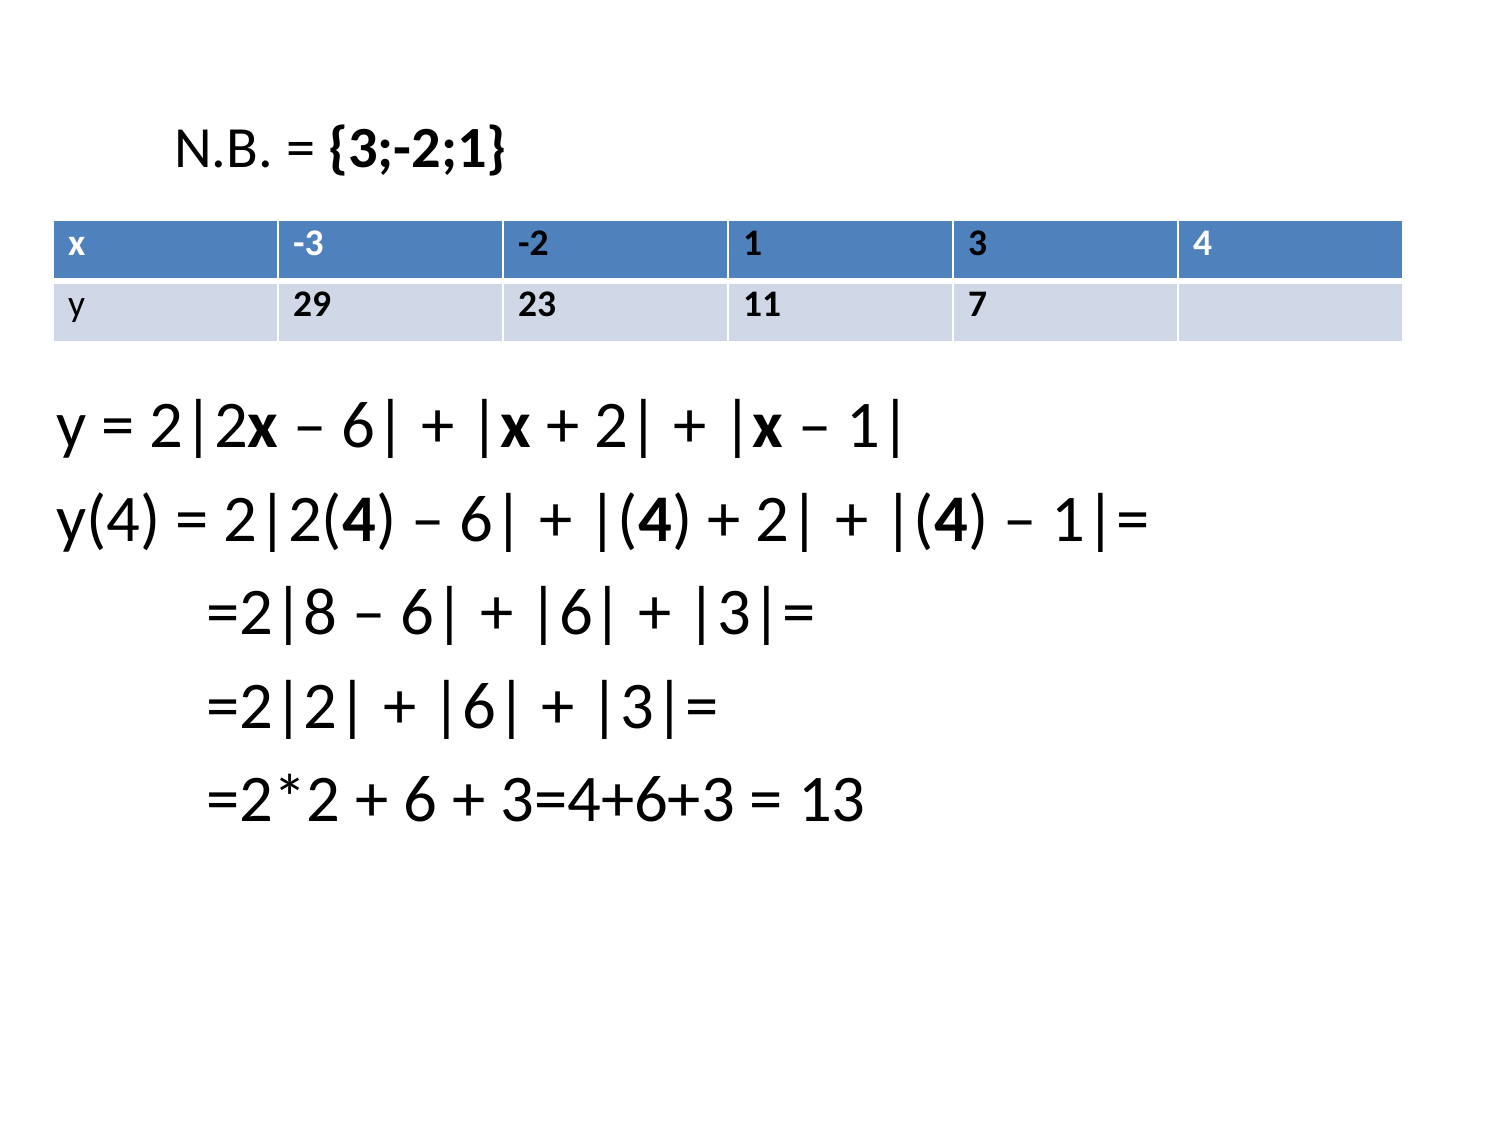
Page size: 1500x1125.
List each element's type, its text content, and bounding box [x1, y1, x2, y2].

text_box y = 2|2x – 6| + |x + 2| + |x – 1| y(4) = 2|2(4) – 6| + |(4) + 2| + |(4) – 1|= =2|8 – 6| + |6| + |3|= =2|2| + |6| + |3|= =2*2 + 6 + 3=4+6+3 = 13 [41, 373, 1392, 906]
table_cell 29 [279, 284, 502, 341]
table_header x [54, 221, 277, 278]
table_cell 7 [954, 284, 1177, 341]
table_cell y [54, 284, 277, 341]
table_header 1 [729, 221, 952, 278]
table_cell 23 [504, 284, 727, 341]
text_box N.B. = {3;-2;1} [159, 101, 786, 187]
table_header -3 [279, 221, 502, 278]
table_cell 11 [729, 284, 952, 341]
table_header 4 [1179, 221, 1402, 278]
table_cell [1179, 284, 1402, 341]
table_header 3 [954, 221, 1177, 278]
table_header -2 [504, 221, 727, 278]
